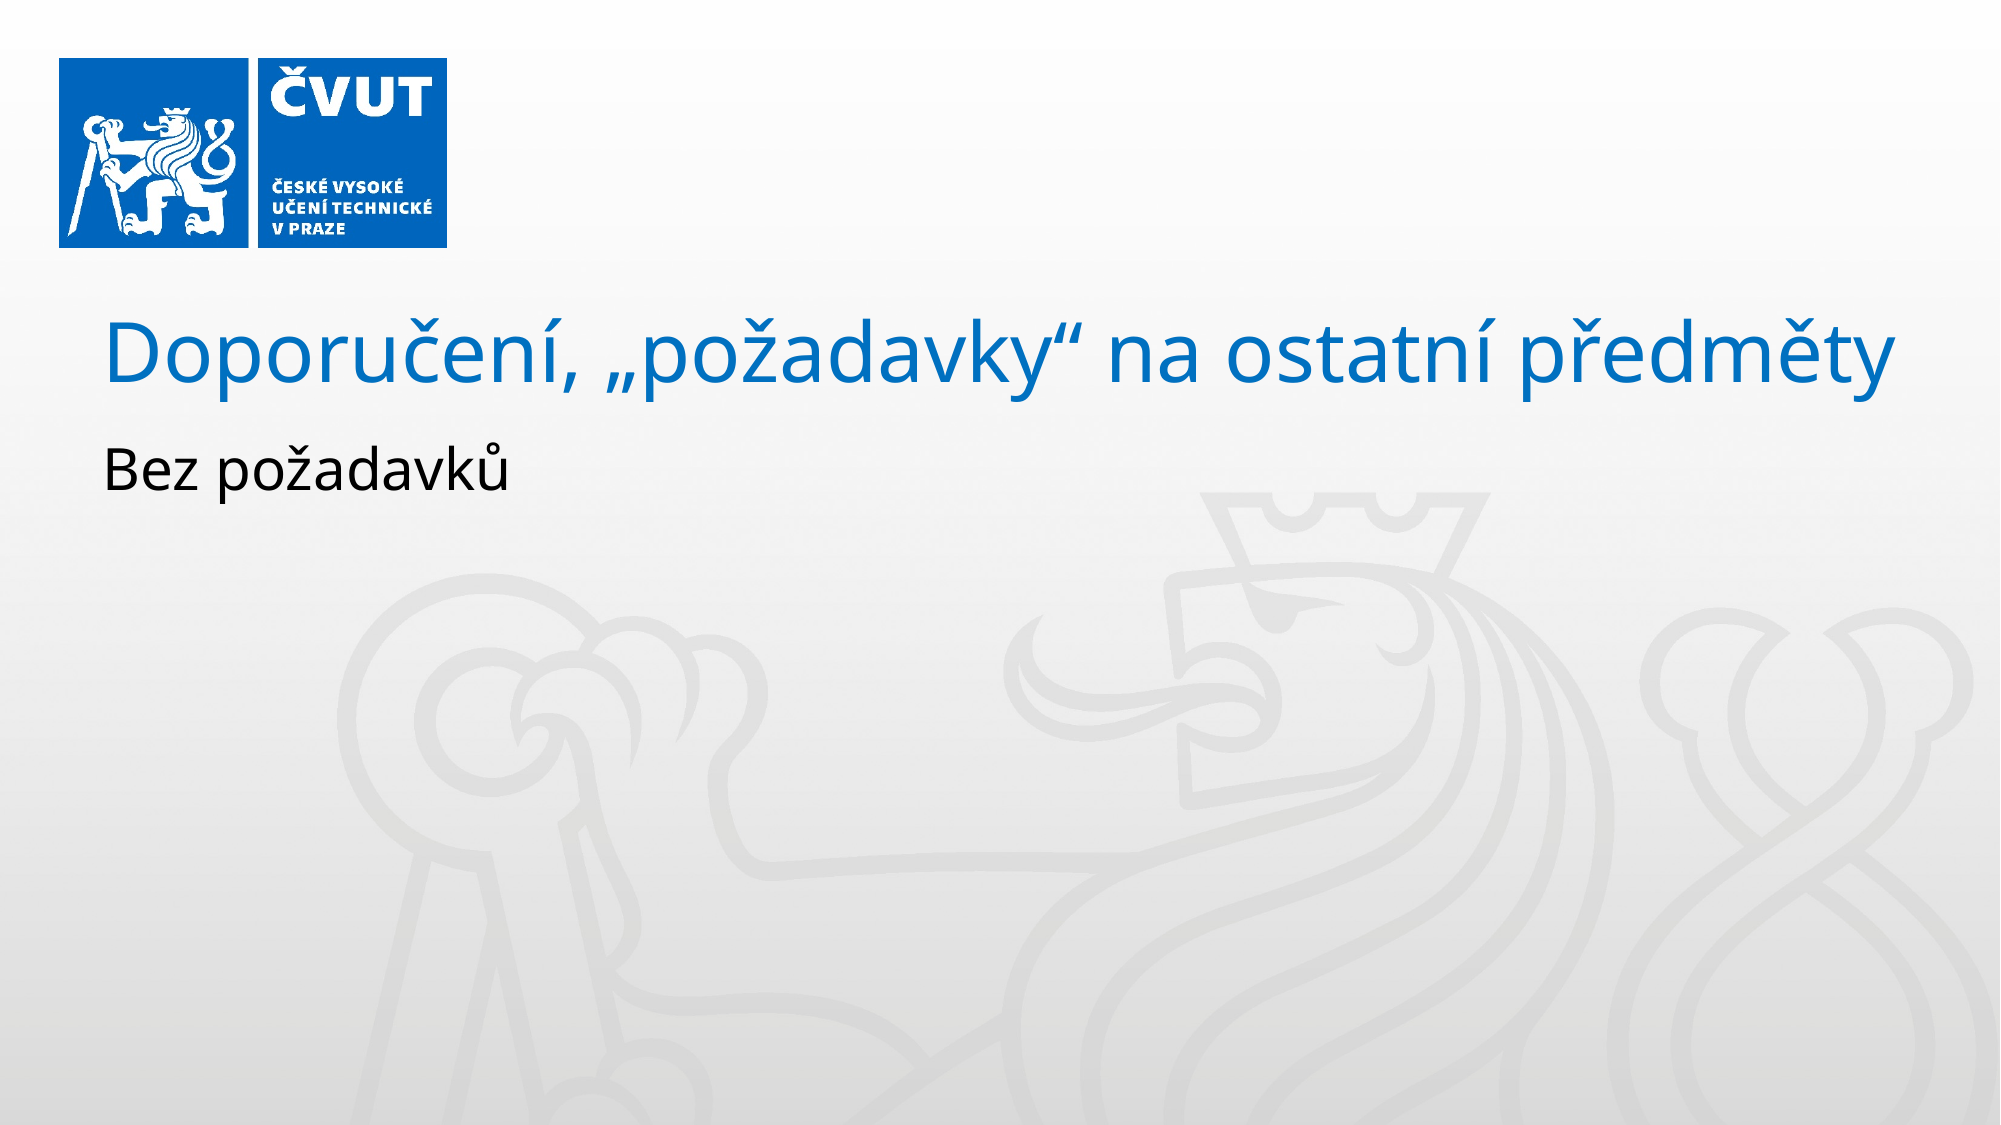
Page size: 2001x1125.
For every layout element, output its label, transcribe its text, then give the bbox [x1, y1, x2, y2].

text_box Doporučení, „požadavky“ na ostatní předměty [88, 291, 1959, 407]
text_box Bez požadavků [88, 425, 1953, 510]
picture [0, 0, 2000, 1125]
